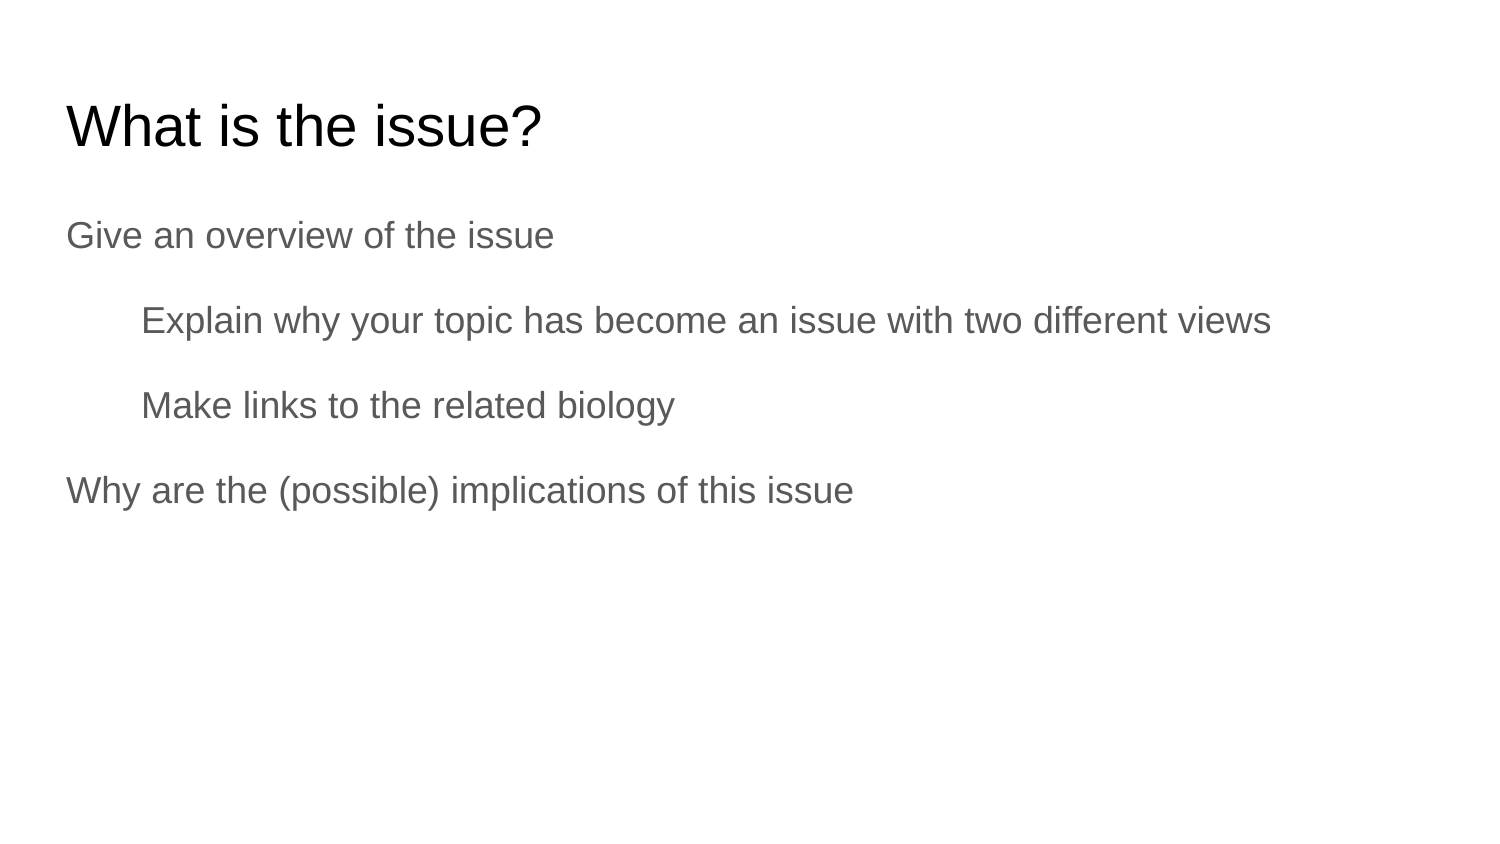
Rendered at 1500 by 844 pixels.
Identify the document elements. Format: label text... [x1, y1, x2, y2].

list Give an overview of the issue Explain why your topic has become an issue with two different views Make links to the related biology Why are the (possible) implications of this issue [51, 189, 1449, 750]
title What is the issue? [51, 72, 1449, 167]
